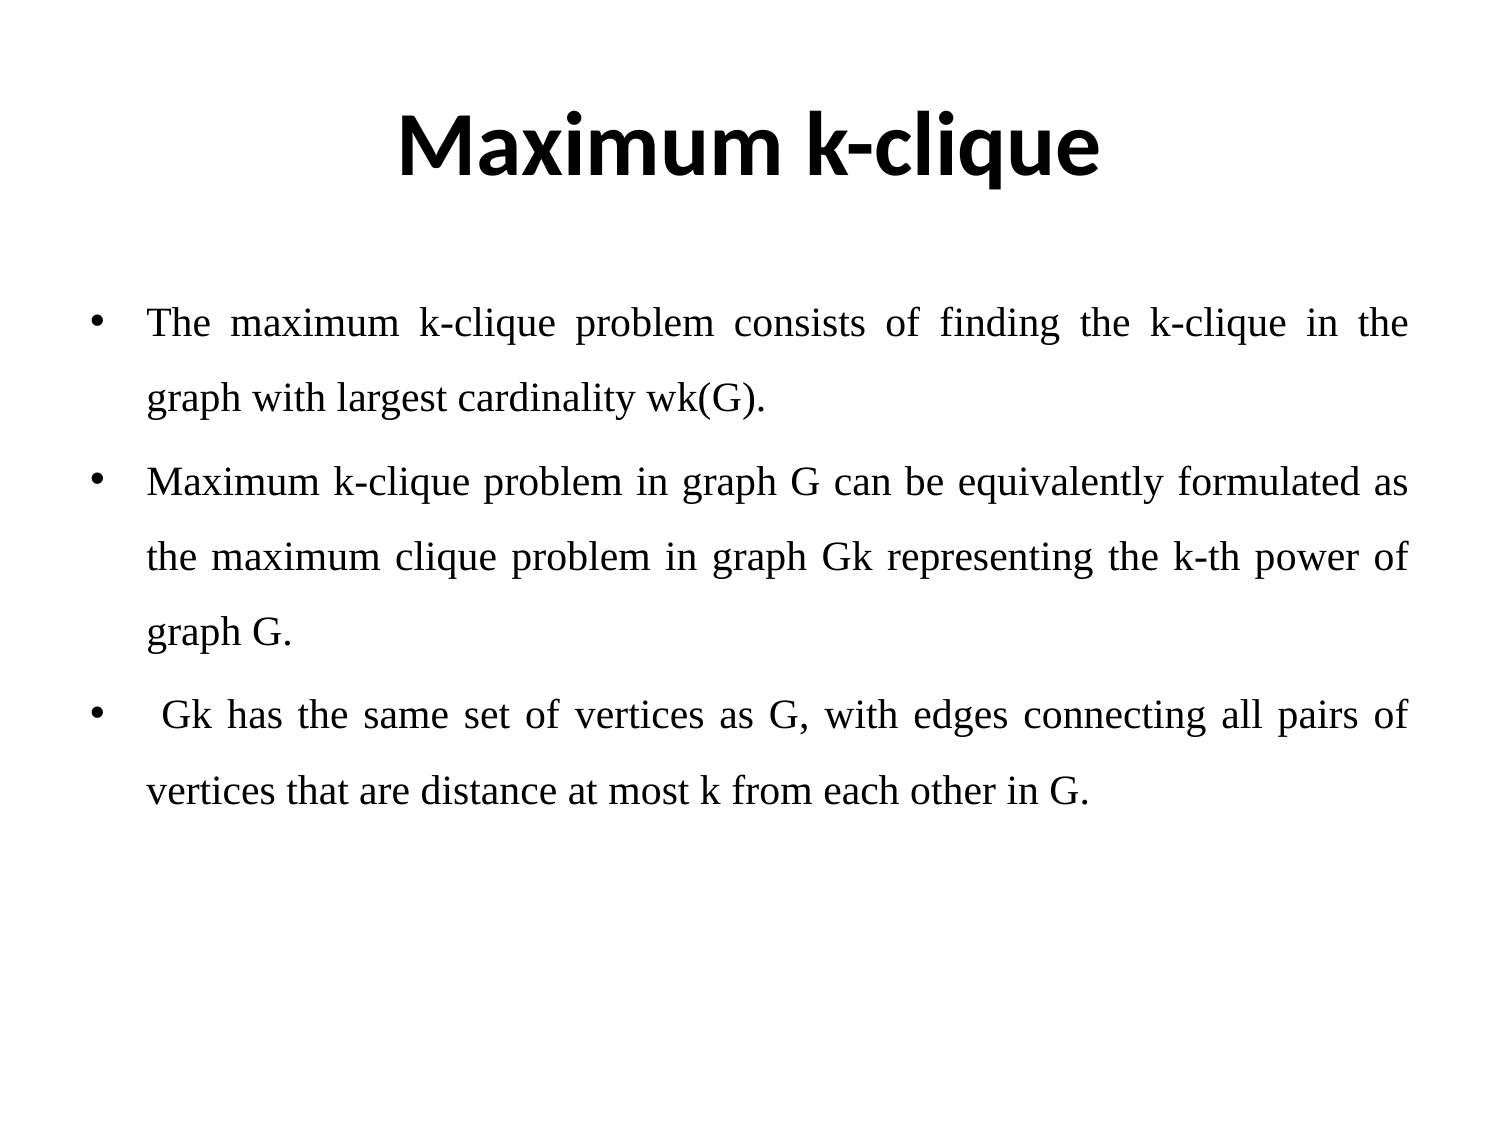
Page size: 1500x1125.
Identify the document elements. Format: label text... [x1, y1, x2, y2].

list The maximum k-clique problem consists of finding the k-clique in the graph with largest cardinality wk(G). Maximum k-clique problem in graph G can be equivalently formulated as the maximum clique problem in graph Gk representing the k-th power of graph G. Gk has the same set of vertices as G, with edges connecting all pairs of vertices that are distance at most k from each other in G. [75, 262, 1425, 1005]
title Maximum k-clique [75, 45, 1425, 233]
